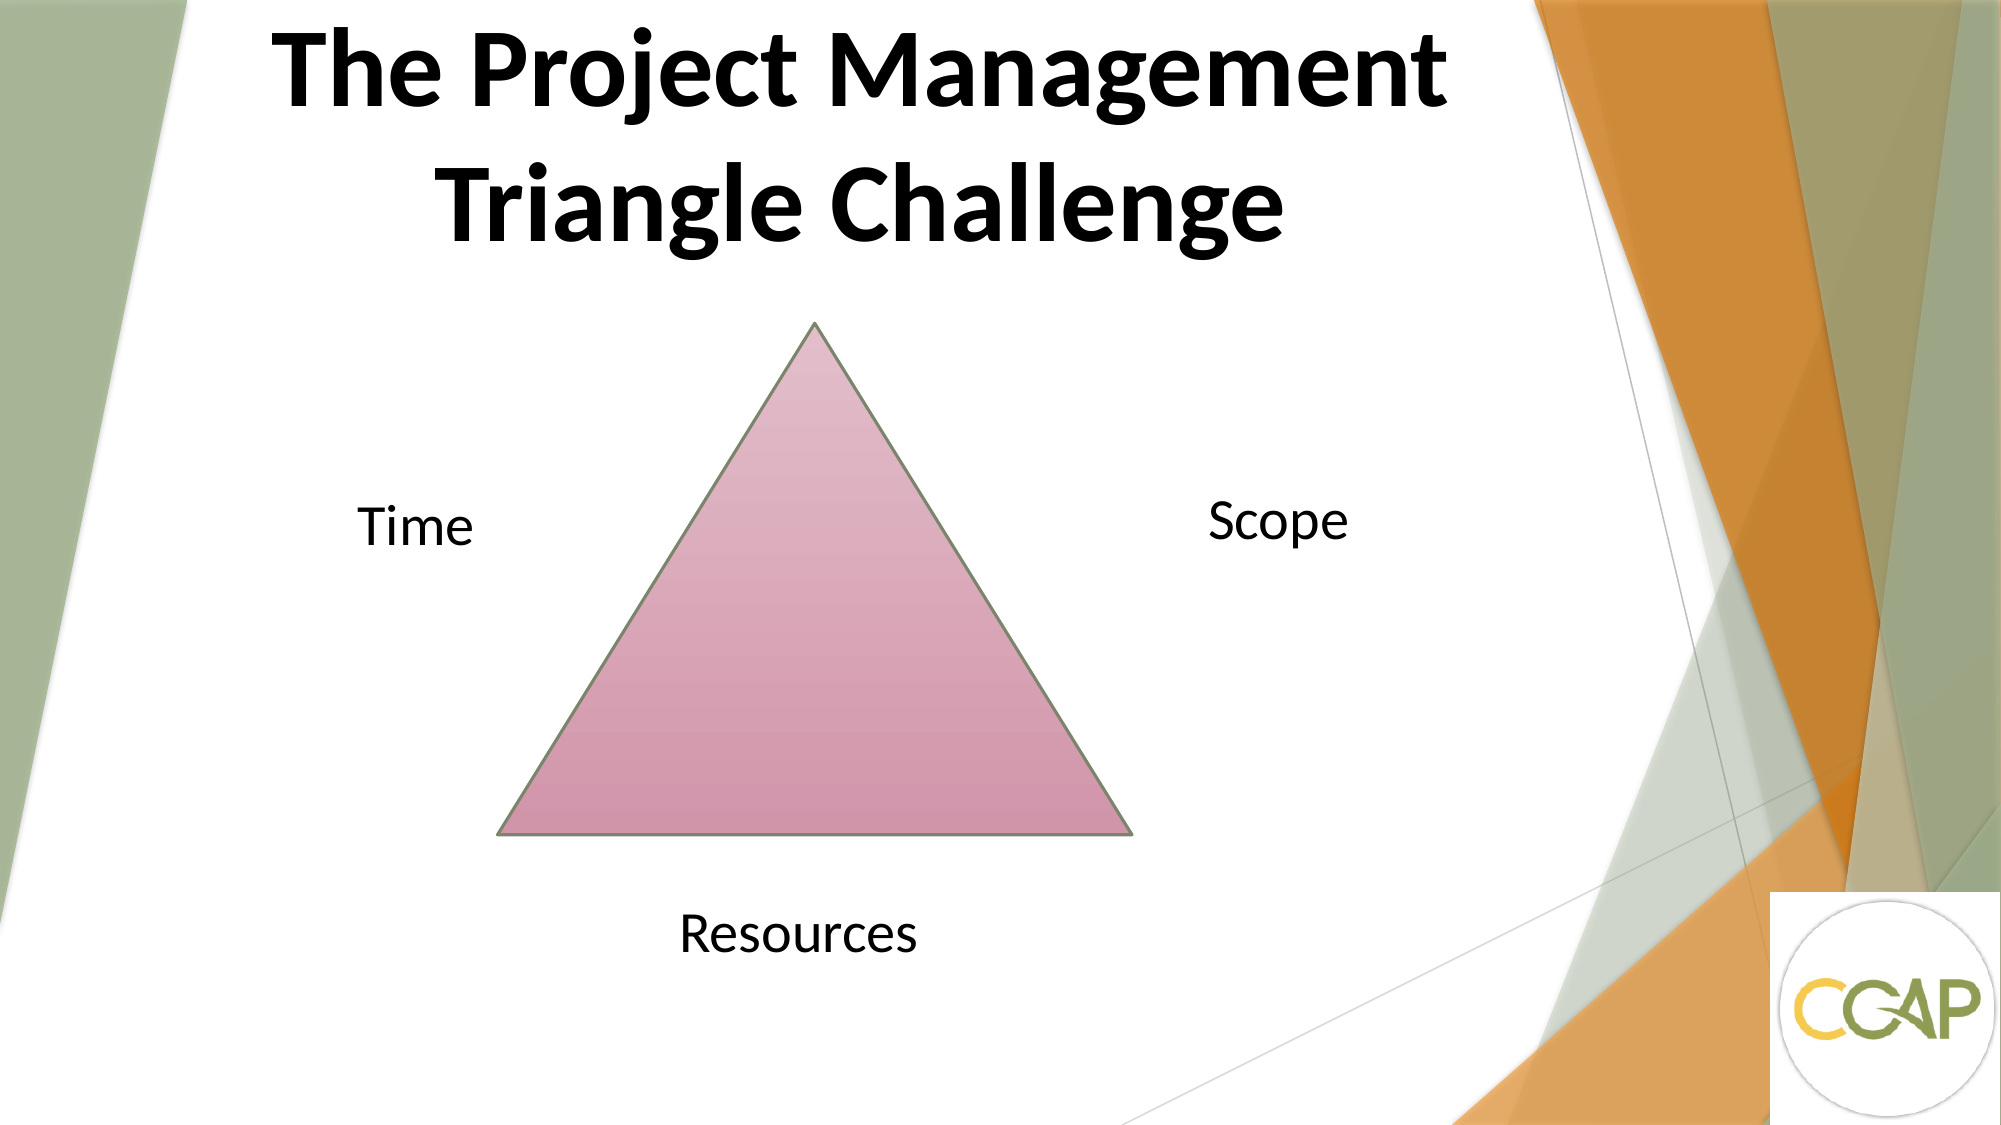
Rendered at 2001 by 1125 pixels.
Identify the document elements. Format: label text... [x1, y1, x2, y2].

text_box Time [342, 479, 515, 565]
text_box Resources [614, 886, 985, 972]
title The Project Management Triangle Challenge [223, 10, 1499, 272]
text_box Scope [1193, 473, 1381, 559]
picture [1770, 891, 2000, 1125]
text_box [496, 321, 1134, 837]
